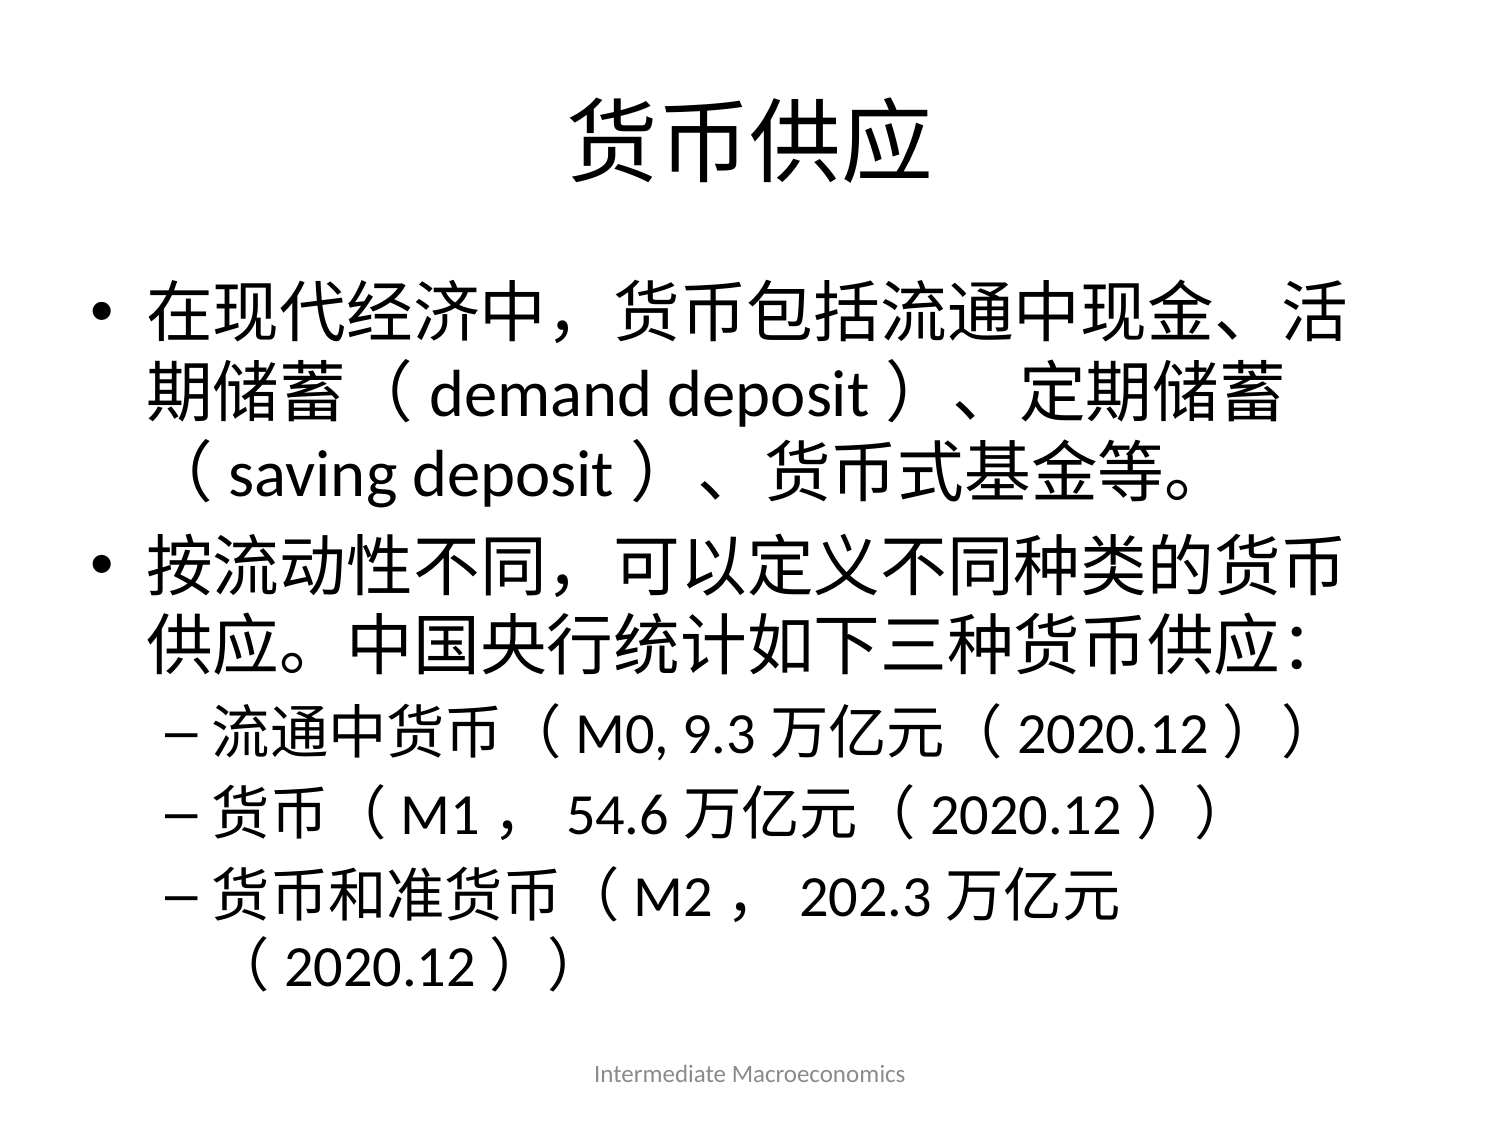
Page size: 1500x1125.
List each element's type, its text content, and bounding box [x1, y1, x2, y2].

title 货币供应 [75, 45, 1425, 233]
footer Intermediate Macroeconomics [512, 1042, 988, 1103]
list 在现代经济中，货币包括流通中现金、活期储蓄（demand deposit）、定期储蓄（saving deposit）、货币式基金等。 按流动性不同，可以定义不同种类的货币供应。中国央行统计如下三种货币供应： 流通中货币（M0, 9.3万亿元（2020.12）） 货币（M1，54.6万亿元（2020.12）） 货币和准货币（M2，202.3万亿元（2020.12）） [75, 262, 1425, 1005]
